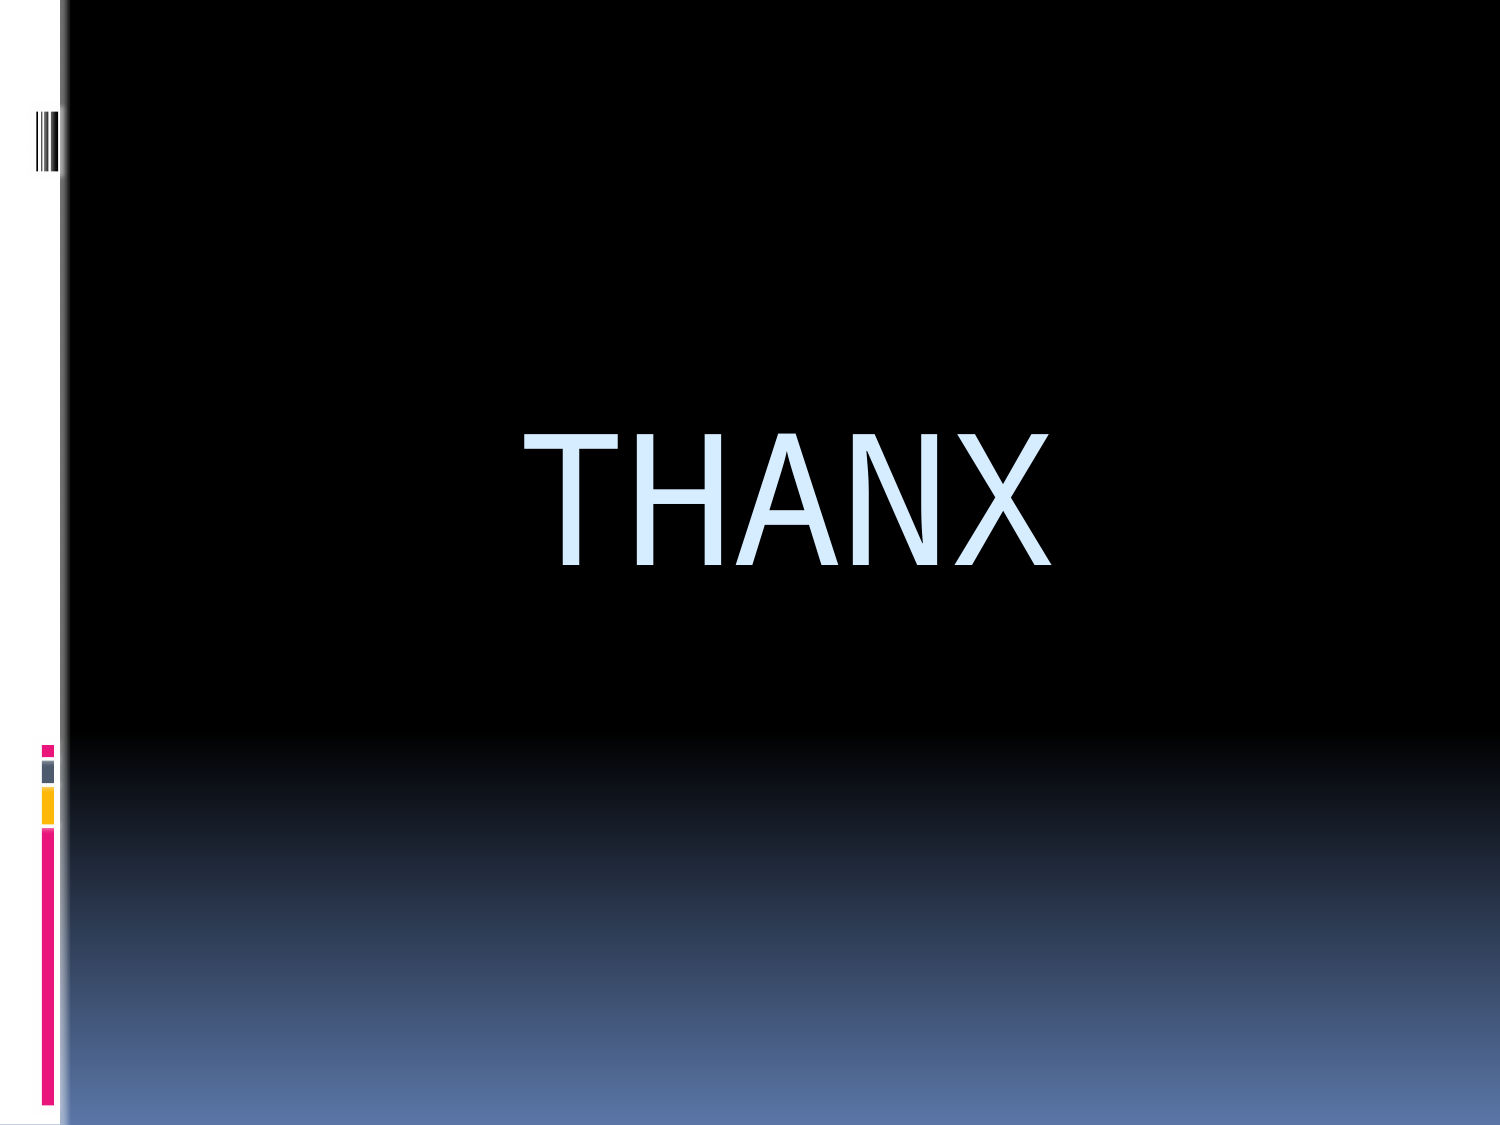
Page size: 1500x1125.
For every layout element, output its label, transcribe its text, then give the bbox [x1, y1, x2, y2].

title THANX [150, 375, 1425, 688]
